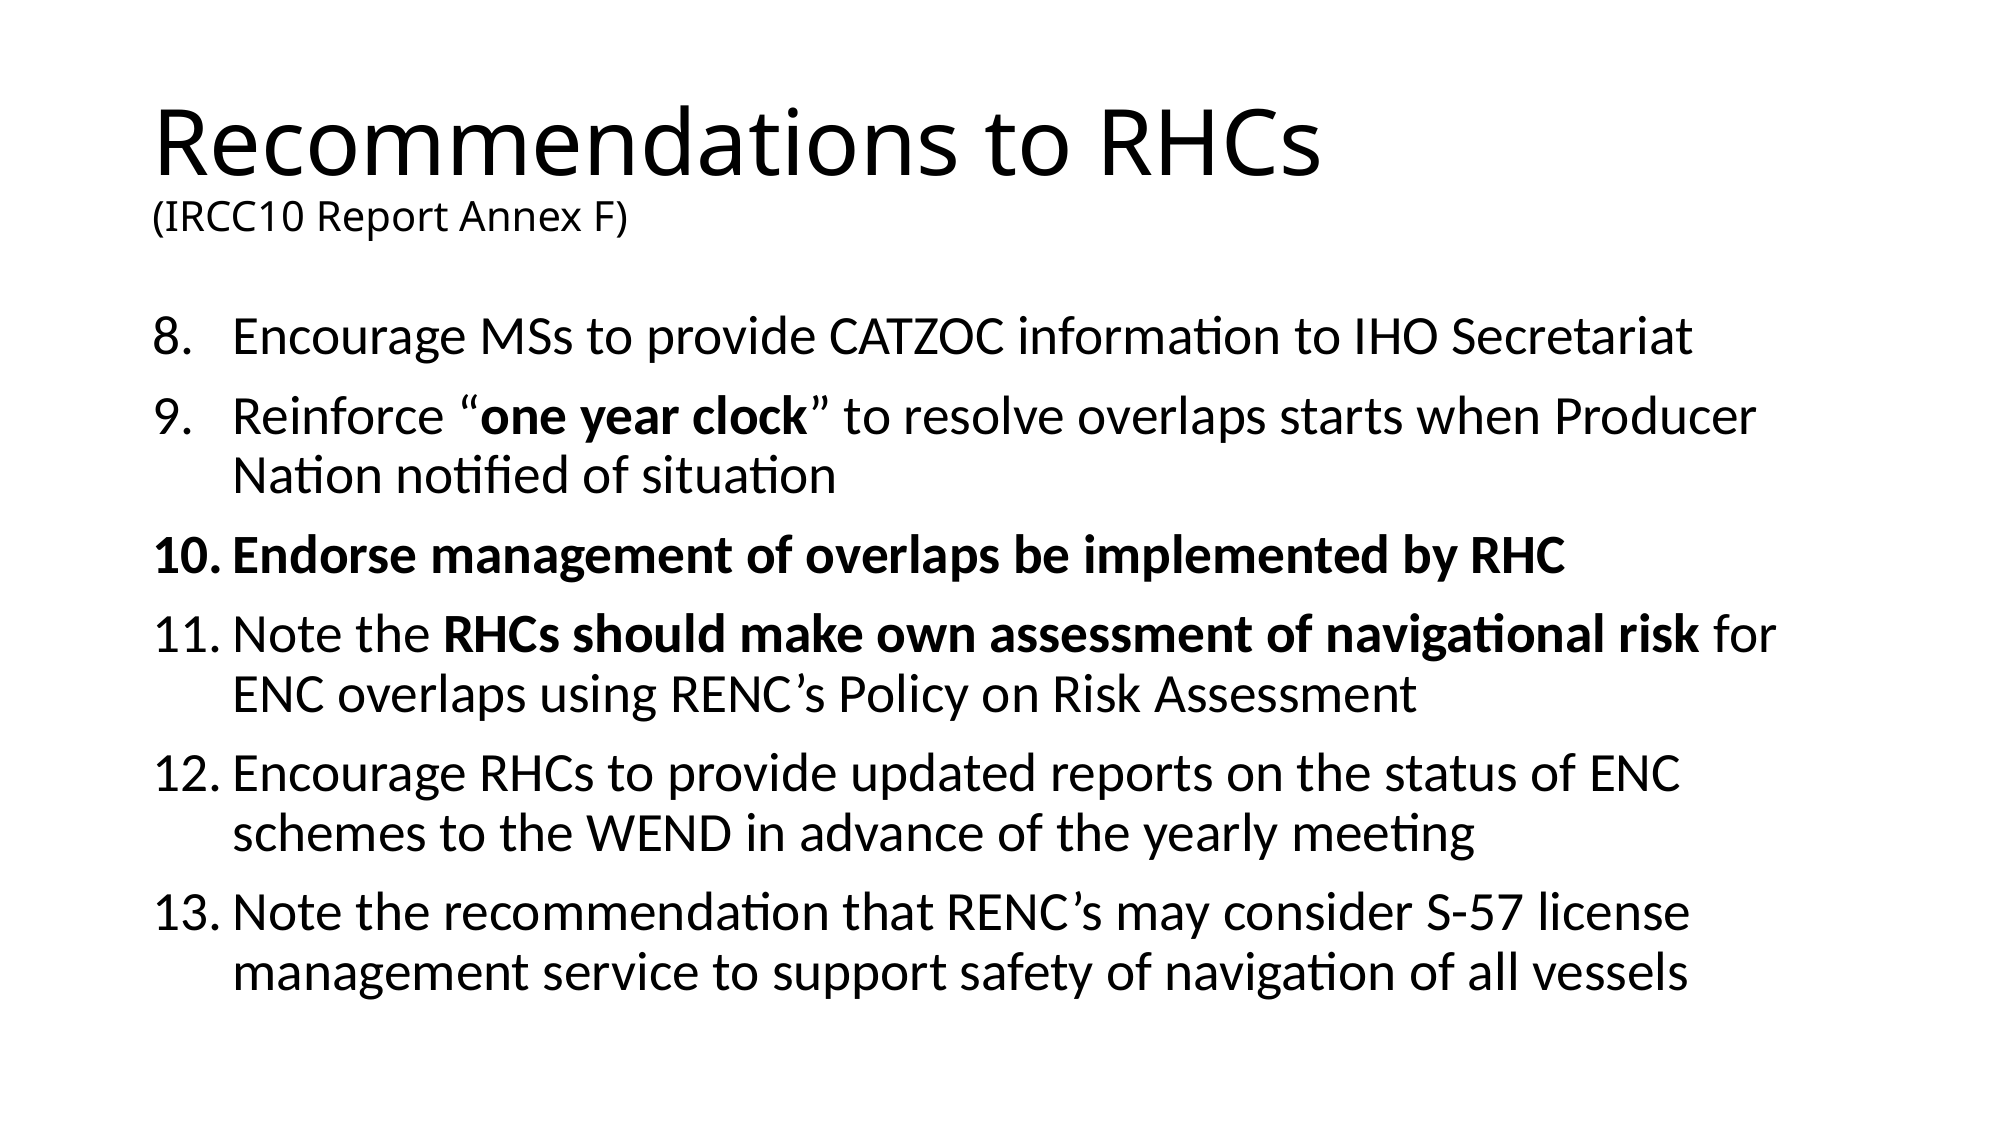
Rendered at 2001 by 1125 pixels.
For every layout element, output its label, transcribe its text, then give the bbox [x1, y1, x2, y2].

title Recommendations to RHCs (IRCC10 Report Annex F) [137, 59, 1863, 278]
list Encourage MSs to provide CATZOC information to IHO Secretariat Reinforce “one year clock” to resolve overlaps starts when Producer Nation notified of situation Endorse management of overlaps be implemented by RHC Note the RHCs should make own assessment of navigational risk for ENC overlaps using RENC’s Policy on Risk Assessment Encourage RHCs to provide updated reports on the status of ENC schemes to the WEND in advance of the yearly meeting Note the recommendation that RENC’s may consider S-57 license management service to support safety of navigation of all vessels [137, 299, 1863, 1014]
